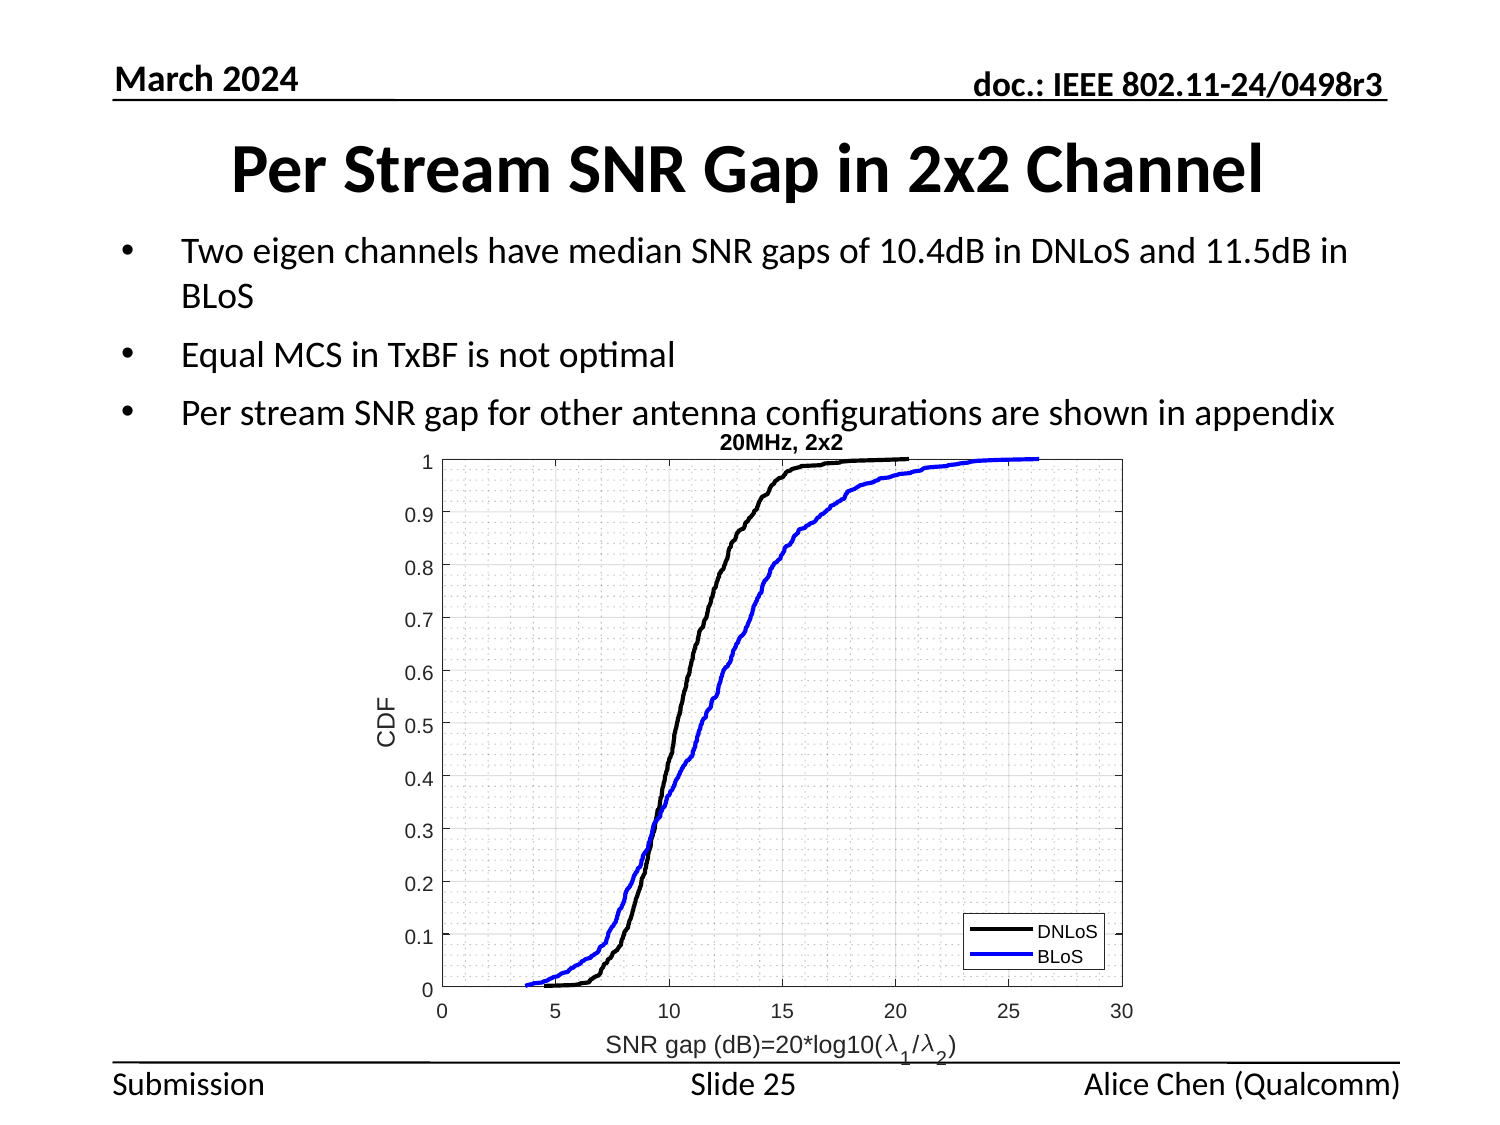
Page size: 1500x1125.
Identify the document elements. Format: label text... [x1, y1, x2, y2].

footer Alice Chen (Qualcomm) [878, 1061, 1402, 1101]
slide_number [114, 54, 423, 100]
picture [328, 410, 1204, 1067]
list Two eigen channels have median SNR gaps of 10.4dB in DNLoS and 11.5dB in BLoS Equal MCS in TxBF is not optimal Per stream SNR gap for other antenna configurations are shown in appendix [105, 218, 1382, 961]
title Per Stream SNR Gap in 2x2 Channel [110, 76, 1386, 253]
slide_number Slide 25 [687, 1074, 800, 1123]
